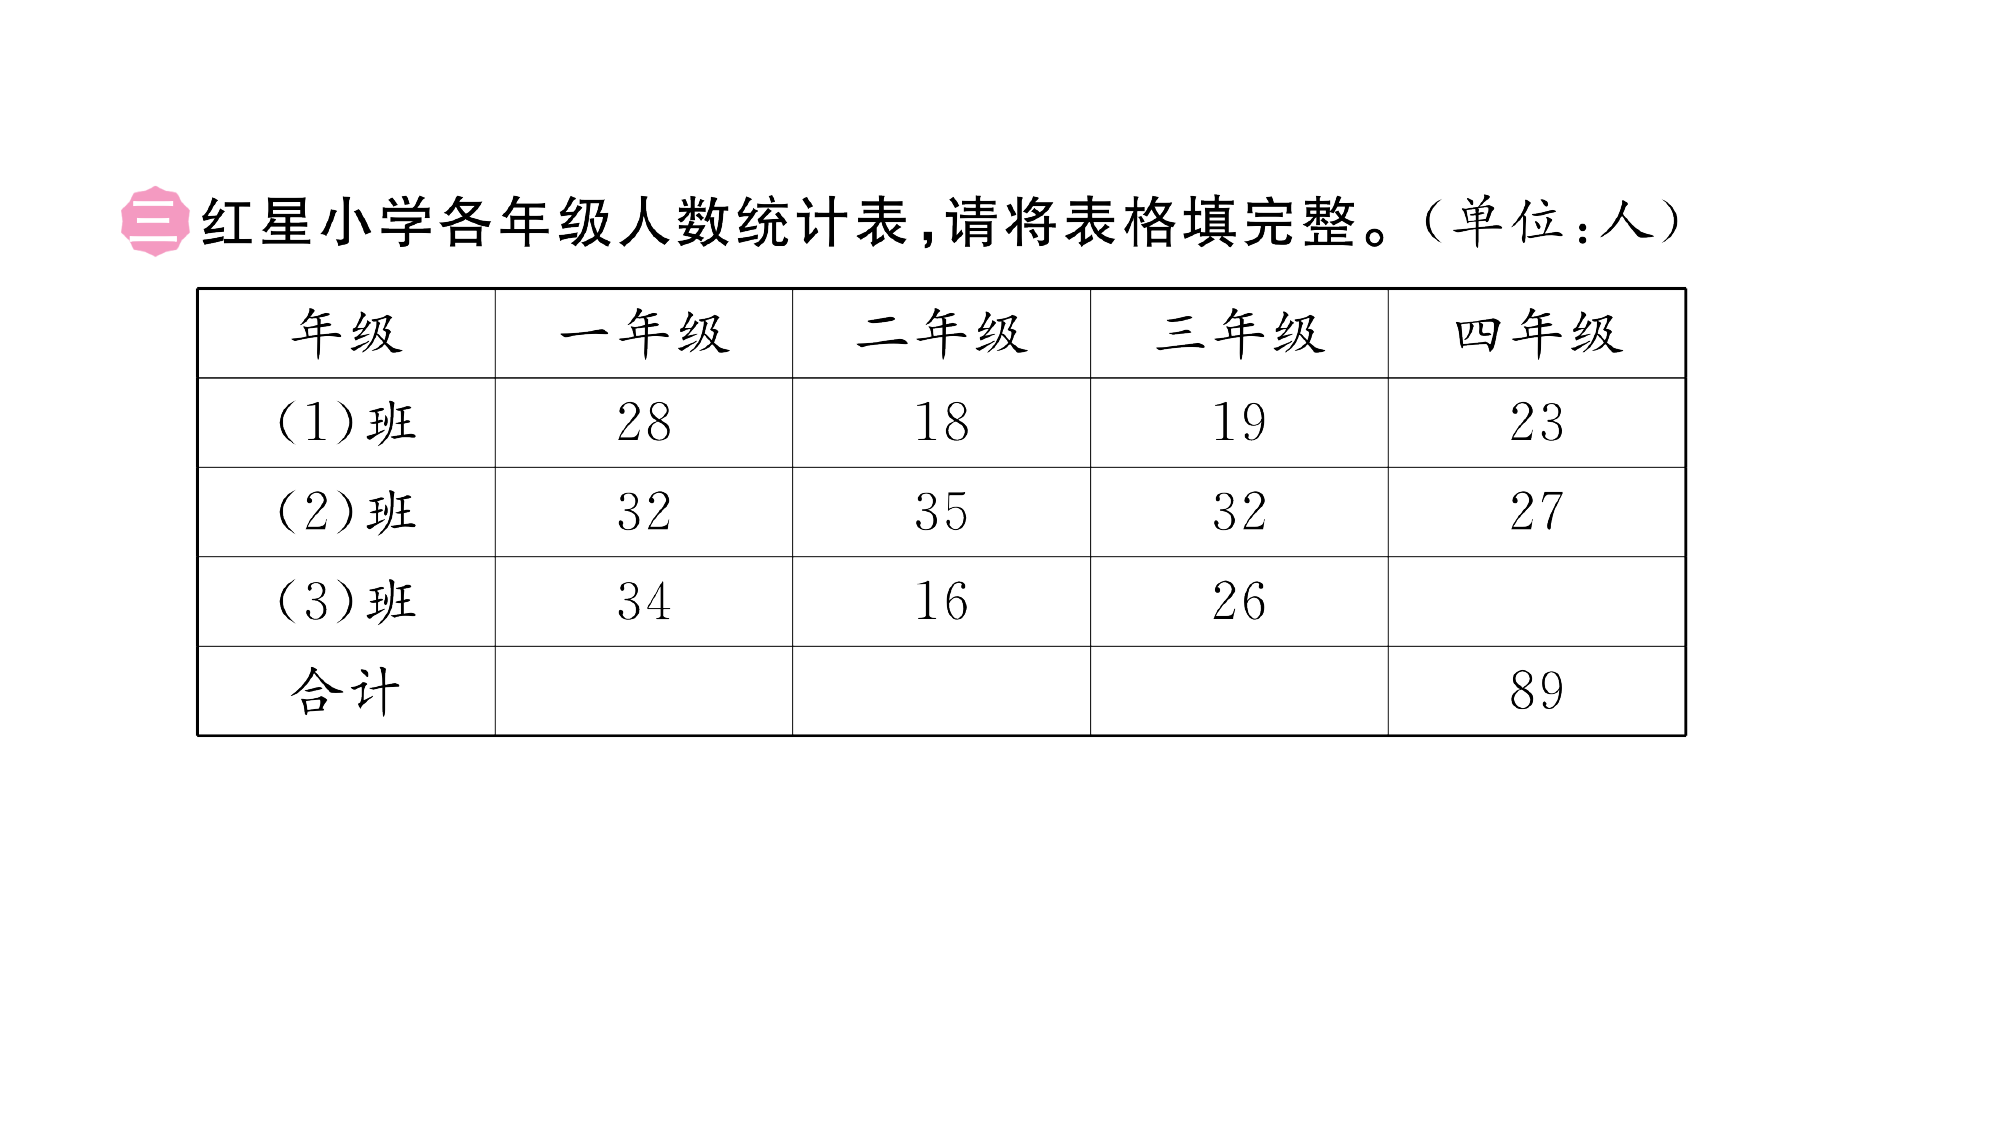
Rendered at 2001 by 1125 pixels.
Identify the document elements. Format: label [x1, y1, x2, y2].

picture [118, 177, 2000, 755]
